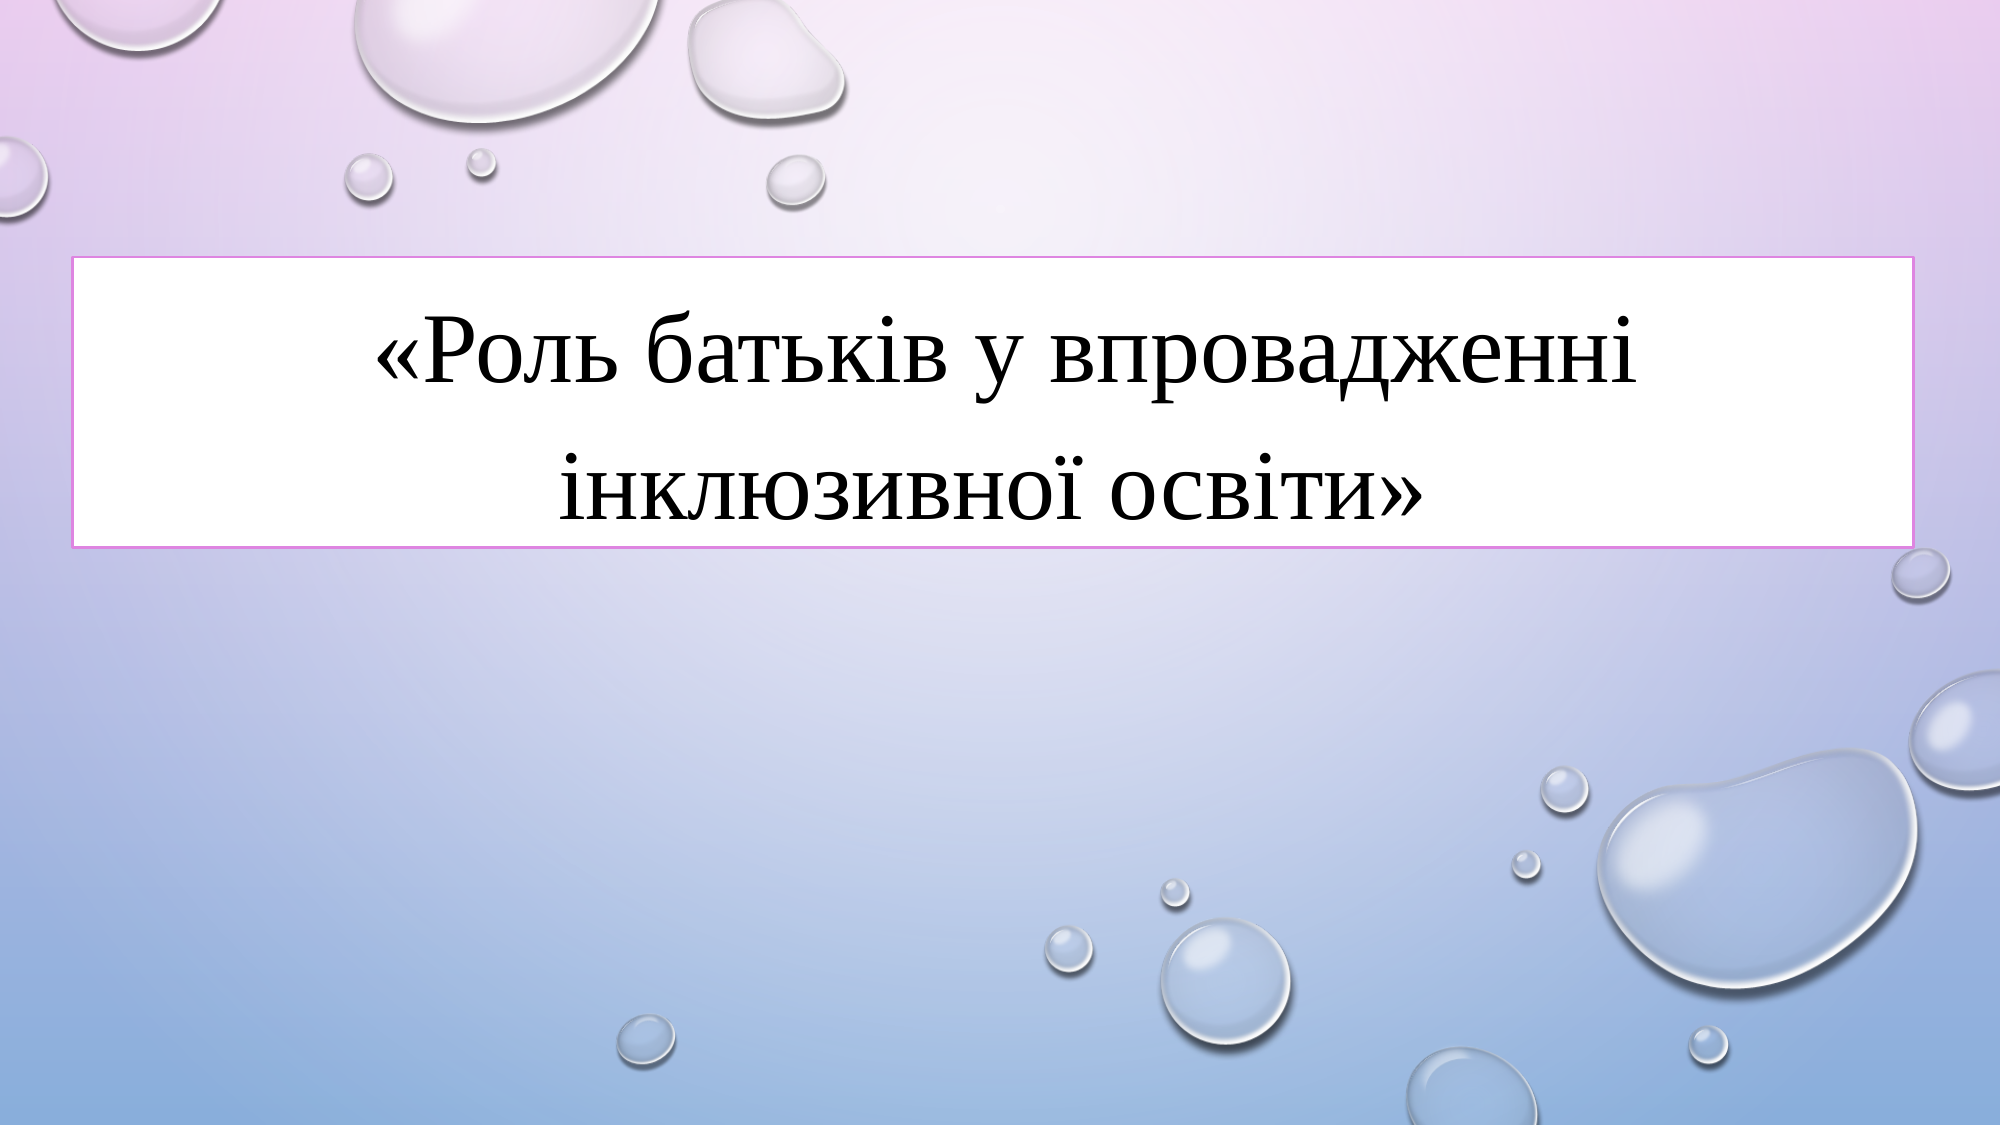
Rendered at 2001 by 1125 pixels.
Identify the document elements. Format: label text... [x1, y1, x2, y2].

picture [0, 0, 2000, 1125]
text_box «Роль батьків у впровадженні інклюзивної освіти» [71, 256, 1915, 549]
